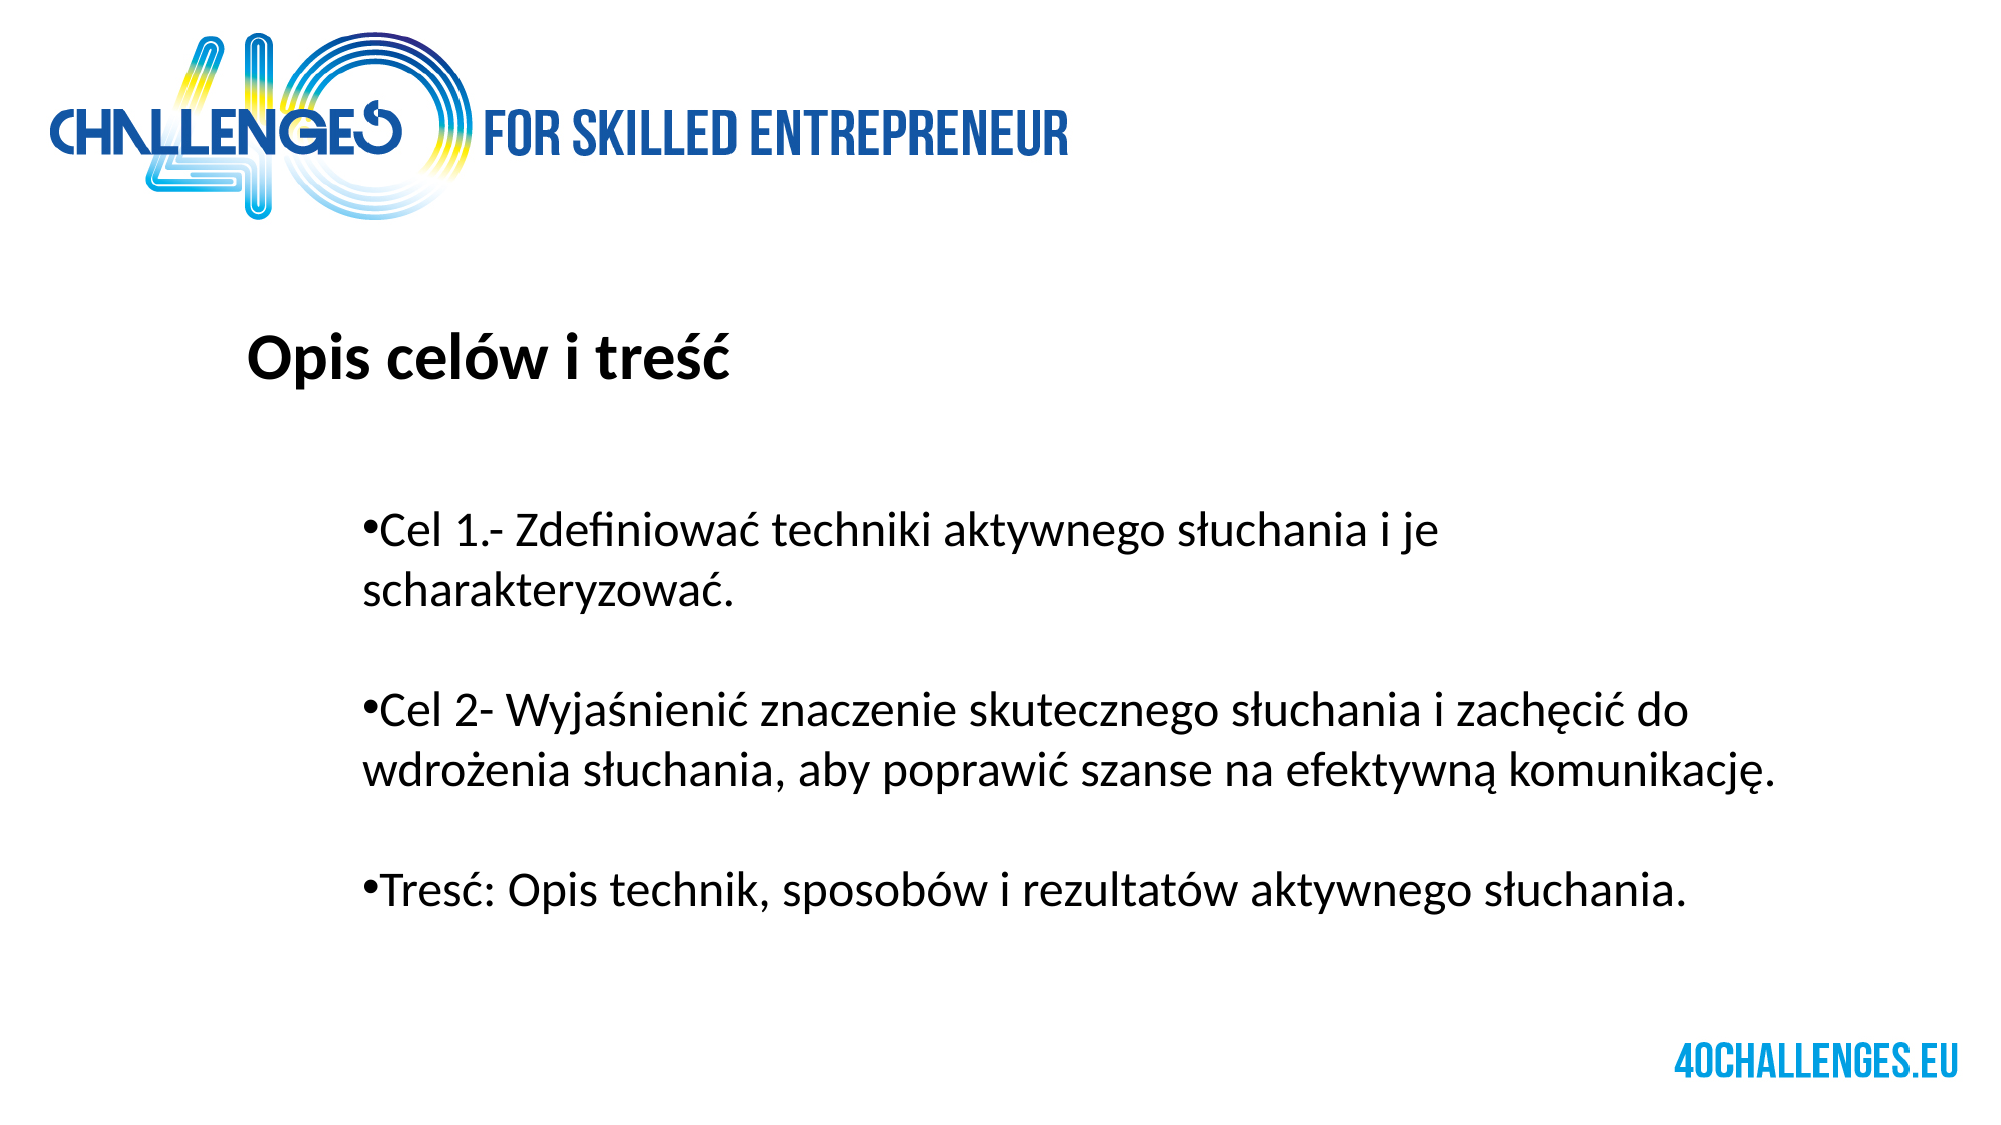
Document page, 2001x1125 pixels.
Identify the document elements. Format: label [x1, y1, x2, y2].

list [6, 0, 2000, 1115]
